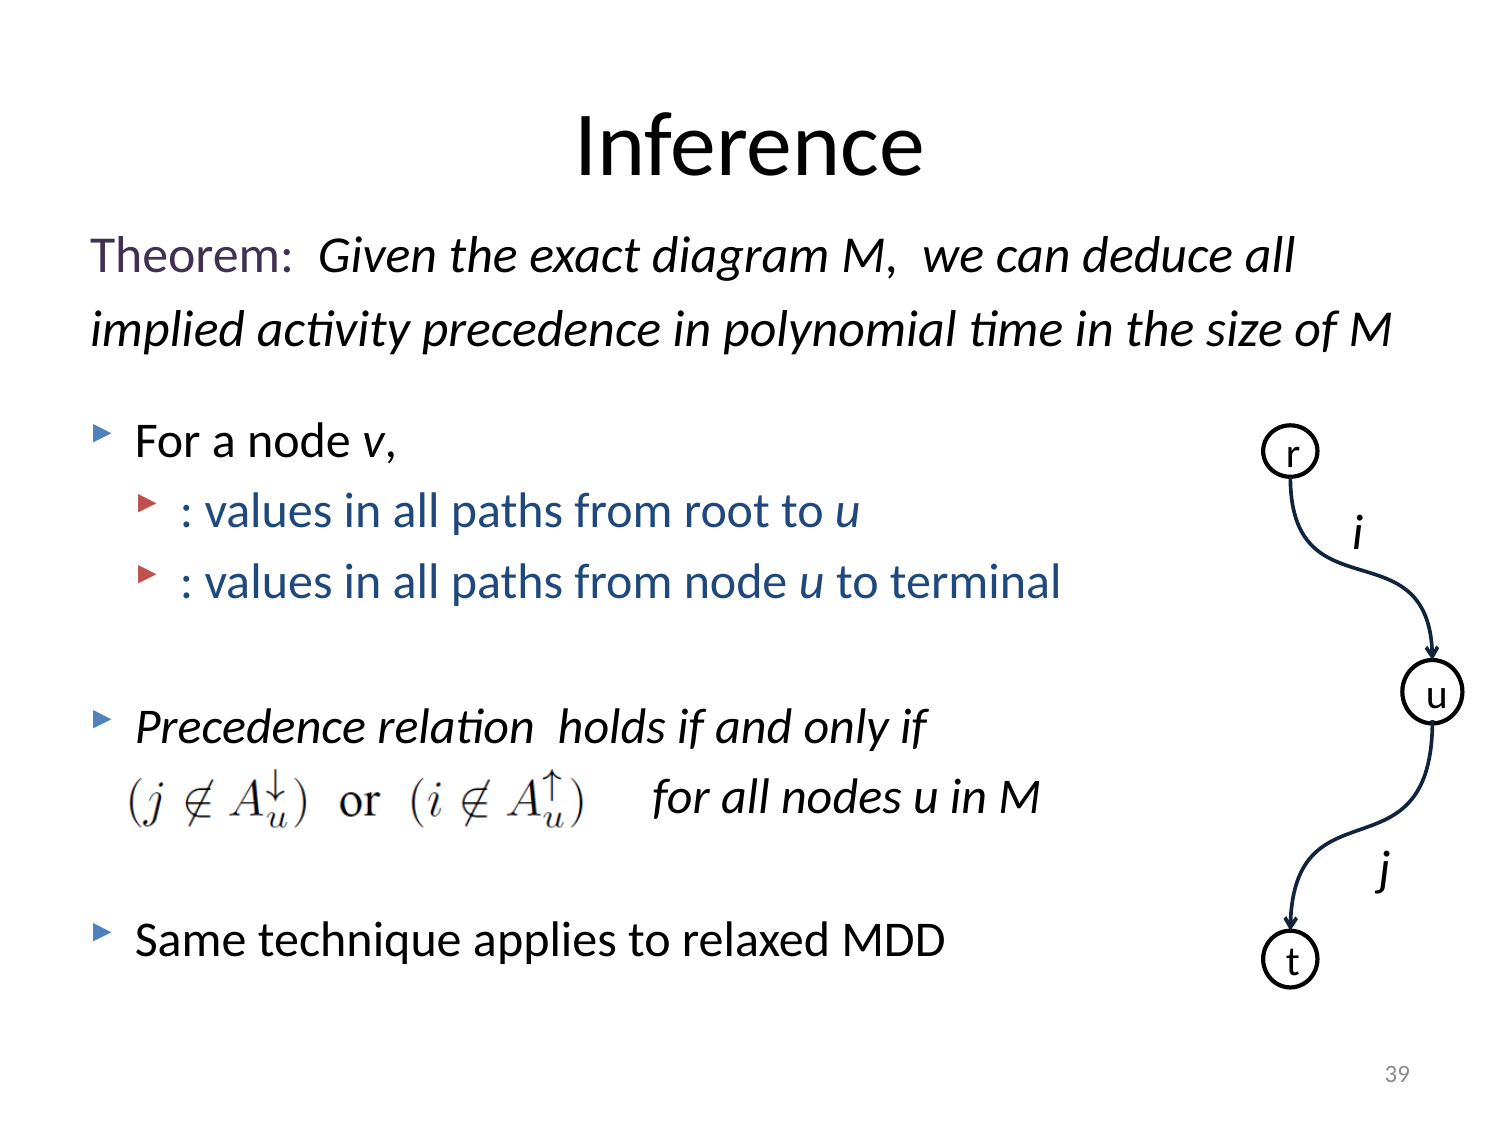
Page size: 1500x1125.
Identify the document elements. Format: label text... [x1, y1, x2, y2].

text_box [1262, 425, 1463, 988]
slide_number 39 [1074, 1042, 1425, 1103]
list Theorem: Given the exact diagram M, we can deduce all implied activity precedence in polynomial time in the size of M [75, 200, 1425, 375]
picture [112, 757, 603, 842]
title Inference [75, 45, 1425, 200]
